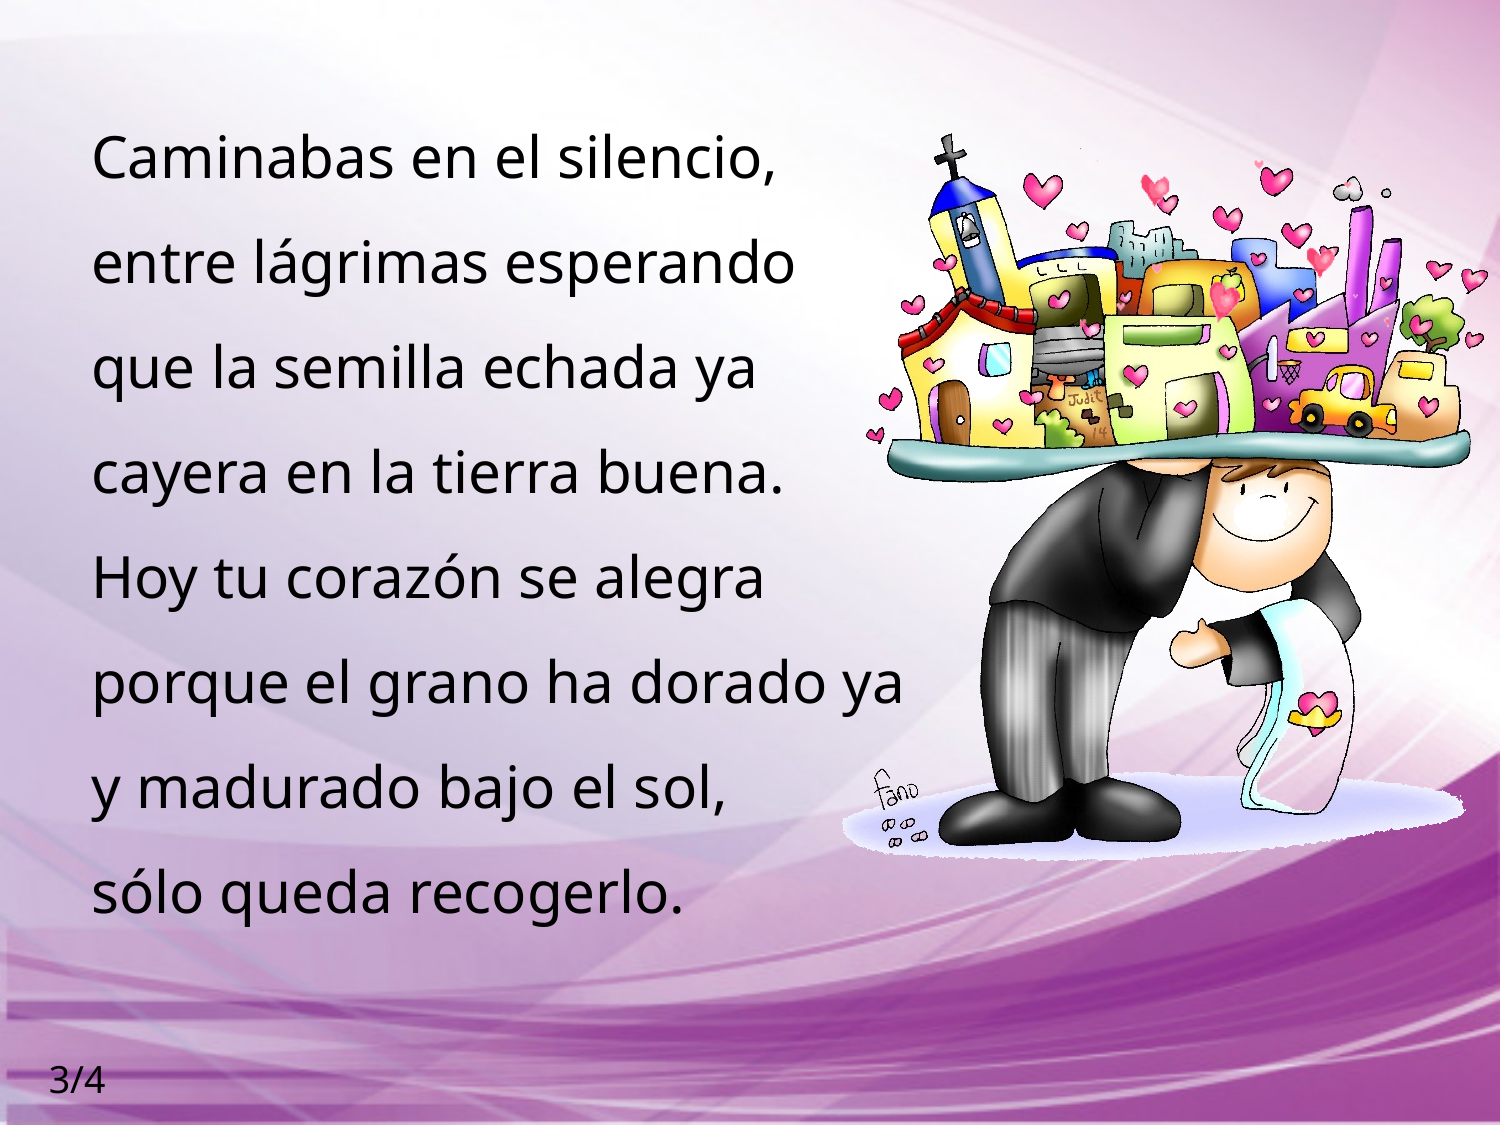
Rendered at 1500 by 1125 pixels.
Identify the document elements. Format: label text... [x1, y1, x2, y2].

text_box Caminabas en el silencio, entre lágrimas esperando que la semilla echada ya cayera en la tierra buena. Hoy tu corazón se alegra porque el grano ha dorado ya y madurado bajo el sol, sólo queda recogerlo. [76, 78, 1424, 1053]
text_box 3/4 [34, 1049, 121, 1109]
picture [0, 0, 1500, 1125]
